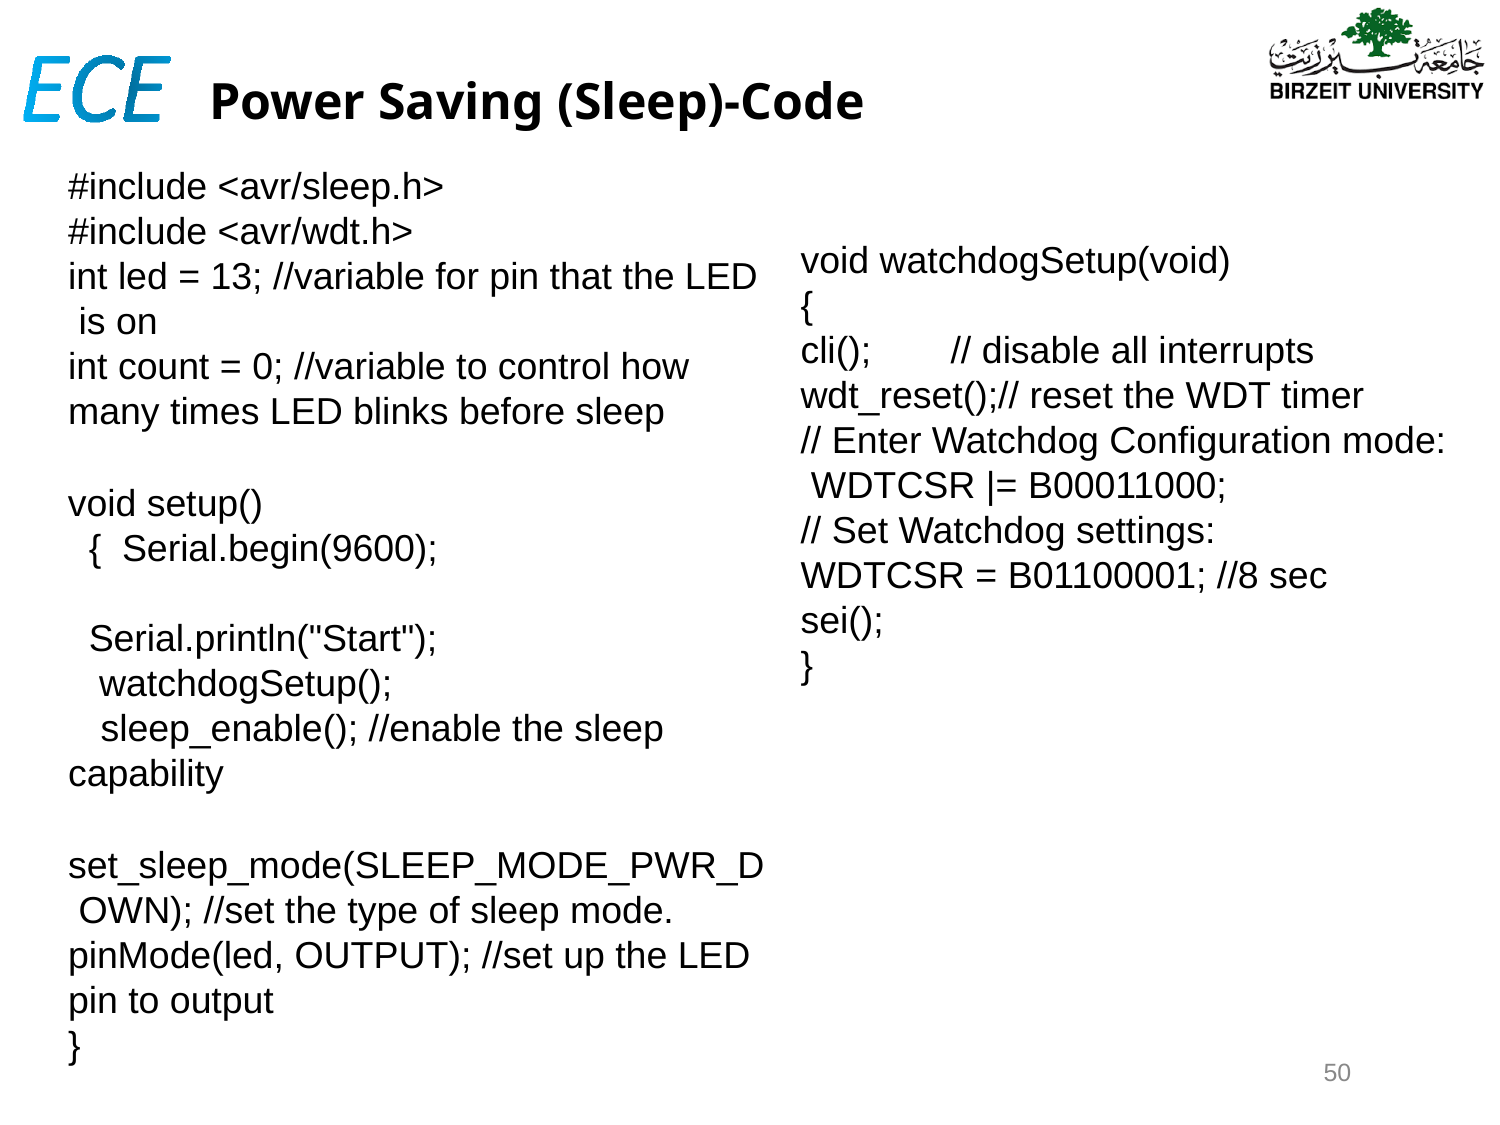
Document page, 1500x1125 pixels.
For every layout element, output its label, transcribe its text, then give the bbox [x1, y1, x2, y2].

picture [1268, 7, 1486, 102]
text_box #include <avr/sleep.h> #include <avr/wdt.h> int led = 13; //variable for pin that the LED is on int count = 0; //variable to control how many times LED blinks before sleep void setup() { Serial.begin(9600); Serial.println("Start"); watchdogSetup(); sleep_enable(); //enable the sleep capability set_sleep_mode(SLEEP_MODE_PWR_D OWN); //set the type of sleep mode. pinMode(led, OUTPUT); //set up the LED pin to output } [66, 159, 768, 1066]
text_box 50 [1321, 1054, 1354, 1087]
text_box void watchdogSetup(void) { cli(); // disable all interrupts wdt_reset();// reset the WDT timer // Enter Watchdog Configuration mode: WDTCSR |= B00011000; // Set Watchdog settings: WDTCSR = B01100001; //8 sec sei(); } [798, 233, 1449, 687]
picture [17, 51, 172, 129]
title Power Saving (Sleep)-Code [207, 67, 900, 258]
